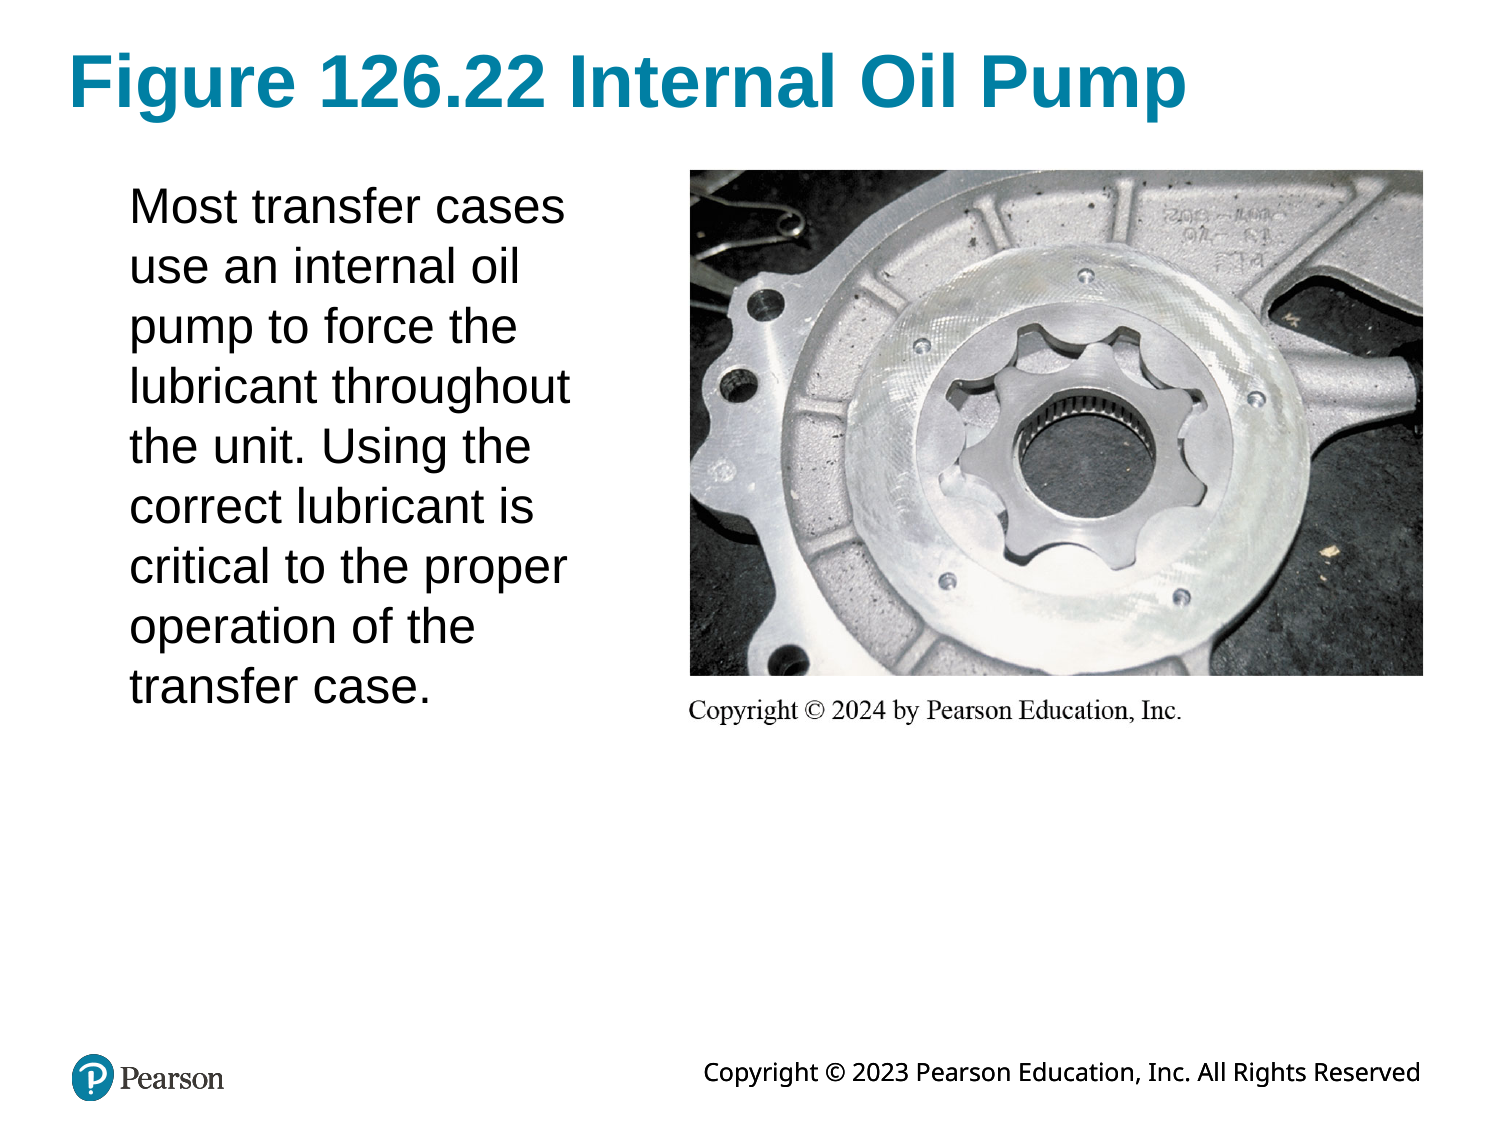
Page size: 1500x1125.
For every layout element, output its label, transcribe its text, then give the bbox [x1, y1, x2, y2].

picture [72, 1054, 87, 1070]
picture [98, 1054, 224, 1101]
picture [80, 1063, 106, 1088]
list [688, 168, 1425, 728]
picture [72, 1088, 83, 1101]
title Figure 126.22 Internal Oil Pump [68, 24, 1418, 131]
list Most transfer cases use an internal oil pump to force the lubricant throughout the unit. Using the correct lubricant is critical to the proper operation of the transfer case. [112, 166, 607, 727]
